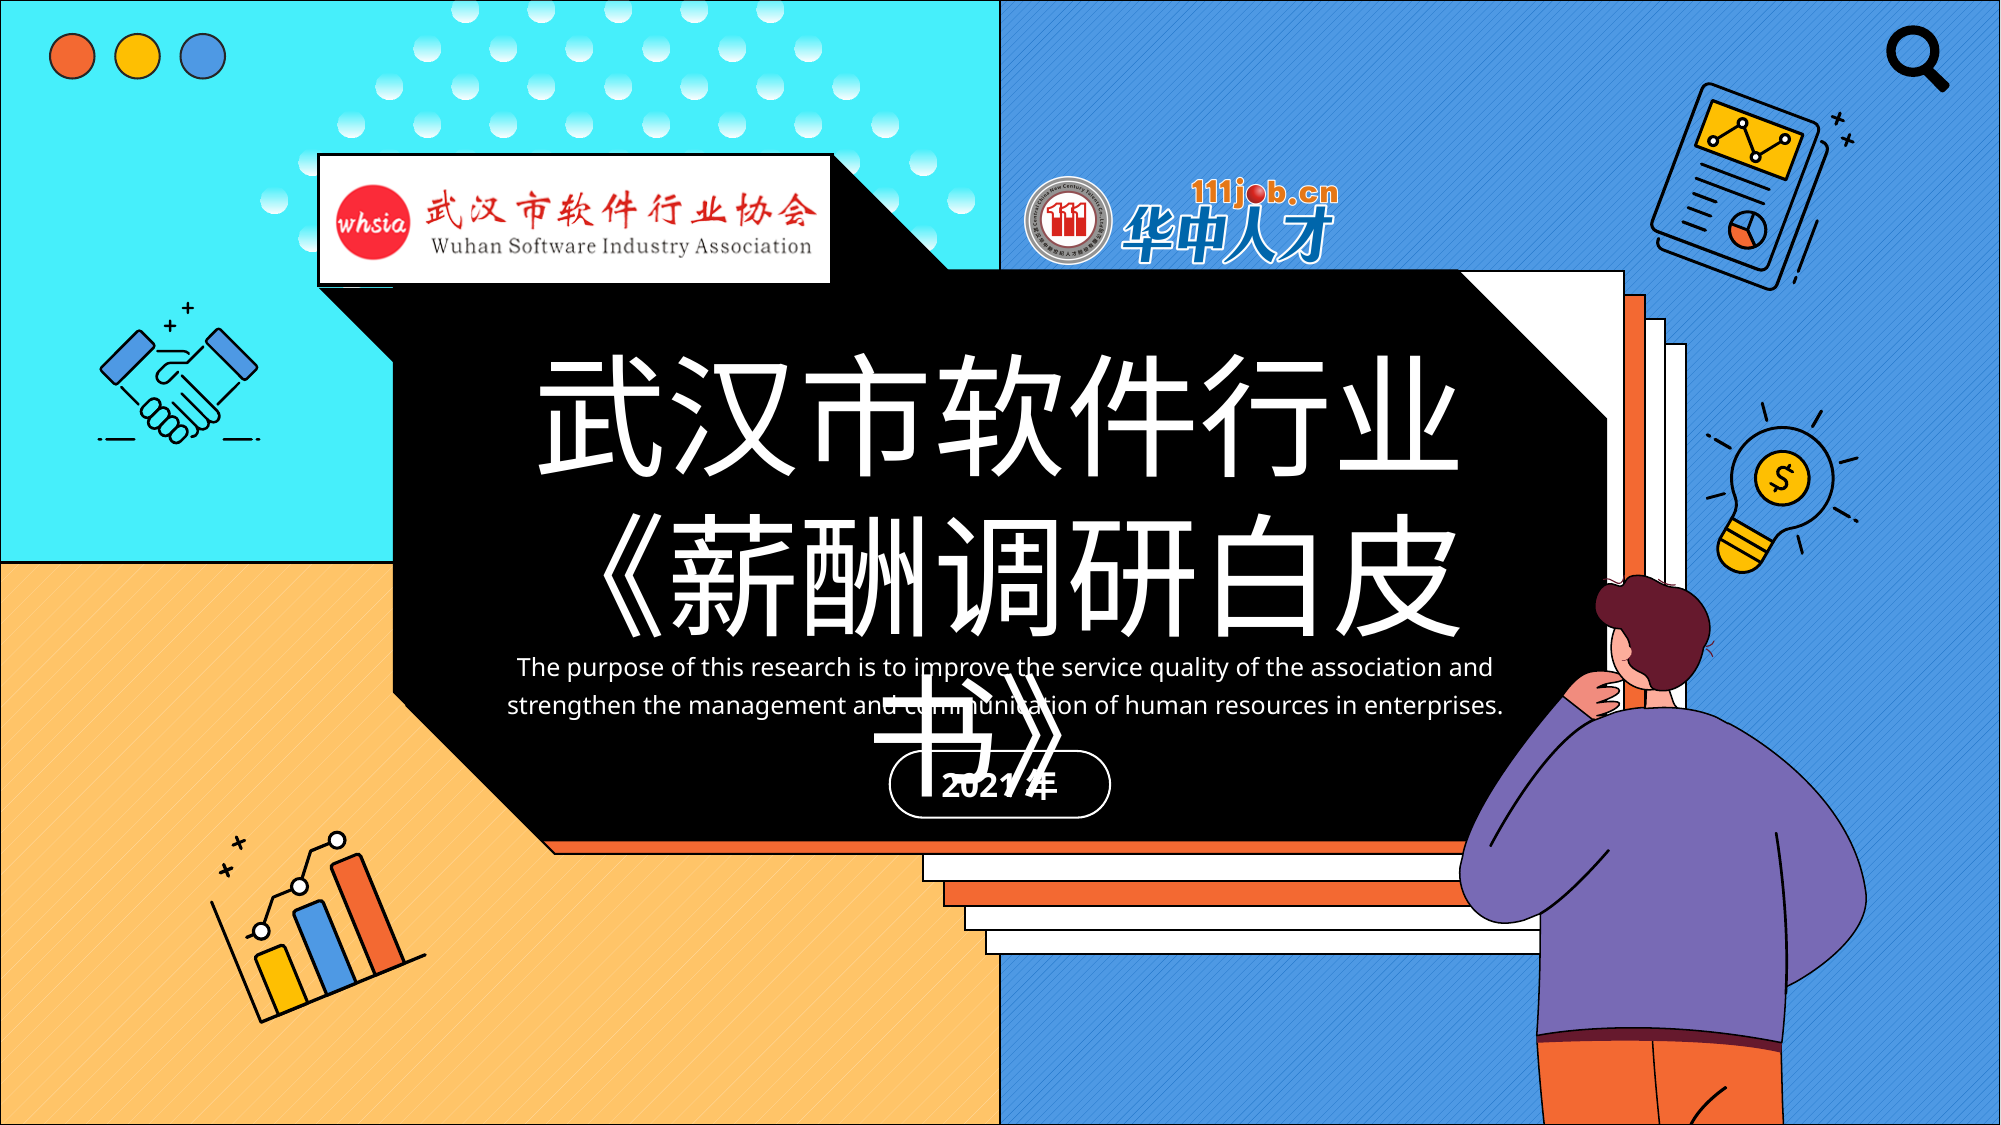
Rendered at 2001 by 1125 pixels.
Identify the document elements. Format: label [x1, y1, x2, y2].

text_box [1886, 25, 1950, 93]
text_box [1625, 294, 1646, 574]
text_box [970, 270, 1607, 574]
text_box [964, 907, 1459, 931]
text_box [943, 882, 1459, 907]
text_box [393, 358, 1459, 854]
text_box [318, 154, 970, 358]
text_box [438, 325, 1562, 818]
text_box [179, 32, 227, 80]
text_box [922, 855, 1459, 882]
text_box [1687, 397, 1864, 583]
text_box [218, 812, 400, 997]
text_box [97, 301, 261, 445]
text_box [1666, 343, 1687, 574]
picture [326, 167, 825, 274]
text_box [1646, 318, 1666, 574]
text_box [1459, 574, 1867, 1125]
picture [1024, 176, 1338, 265]
text_box [114, 32, 161, 80]
text_box [1607, 270, 1625, 574]
text_box [1670, 85, 1835, 279]
text_box [48, 32, 96, 80]
text_box [985, 931, 1459, 955]
